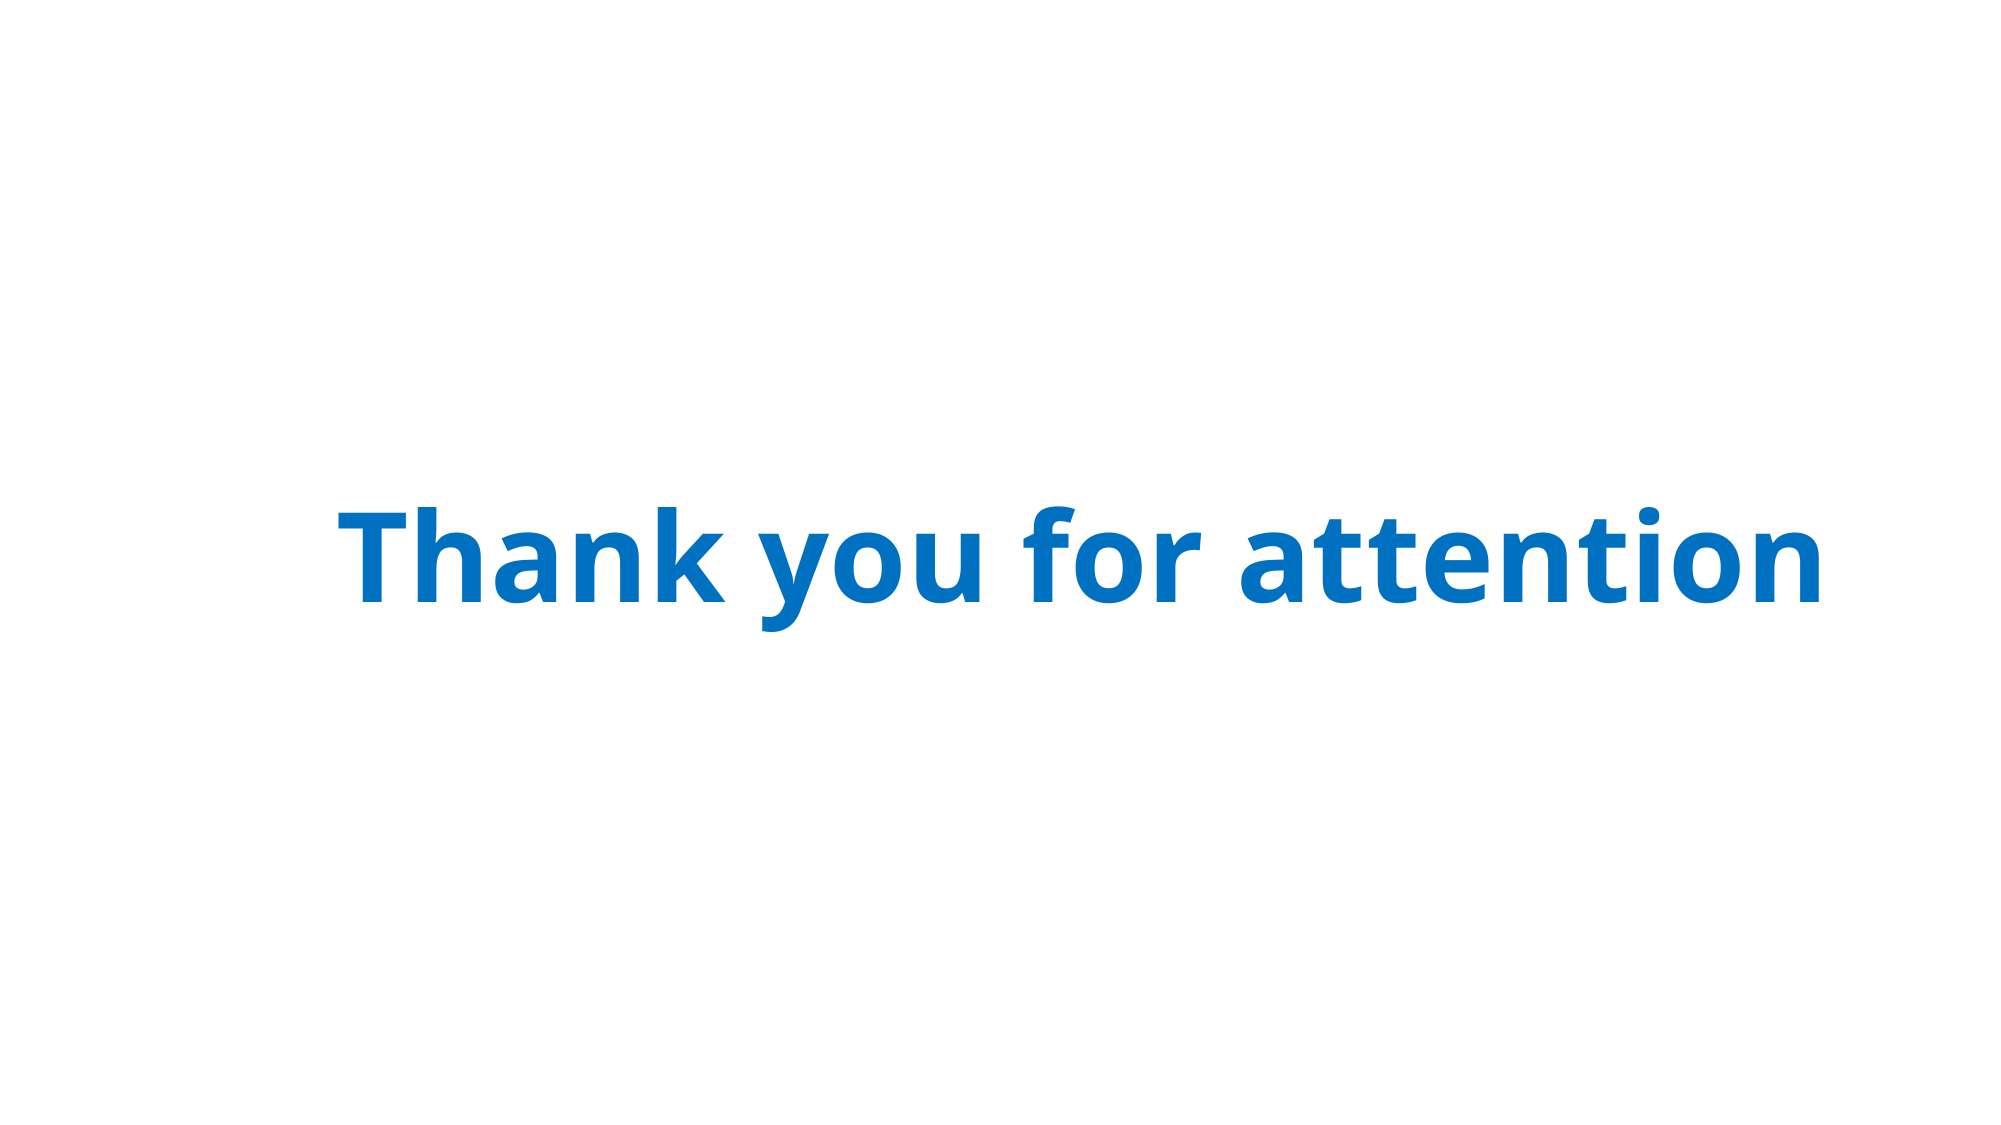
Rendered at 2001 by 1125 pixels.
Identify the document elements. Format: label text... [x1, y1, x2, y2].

title Thank you for attention [321, 453, 2000, 672]
